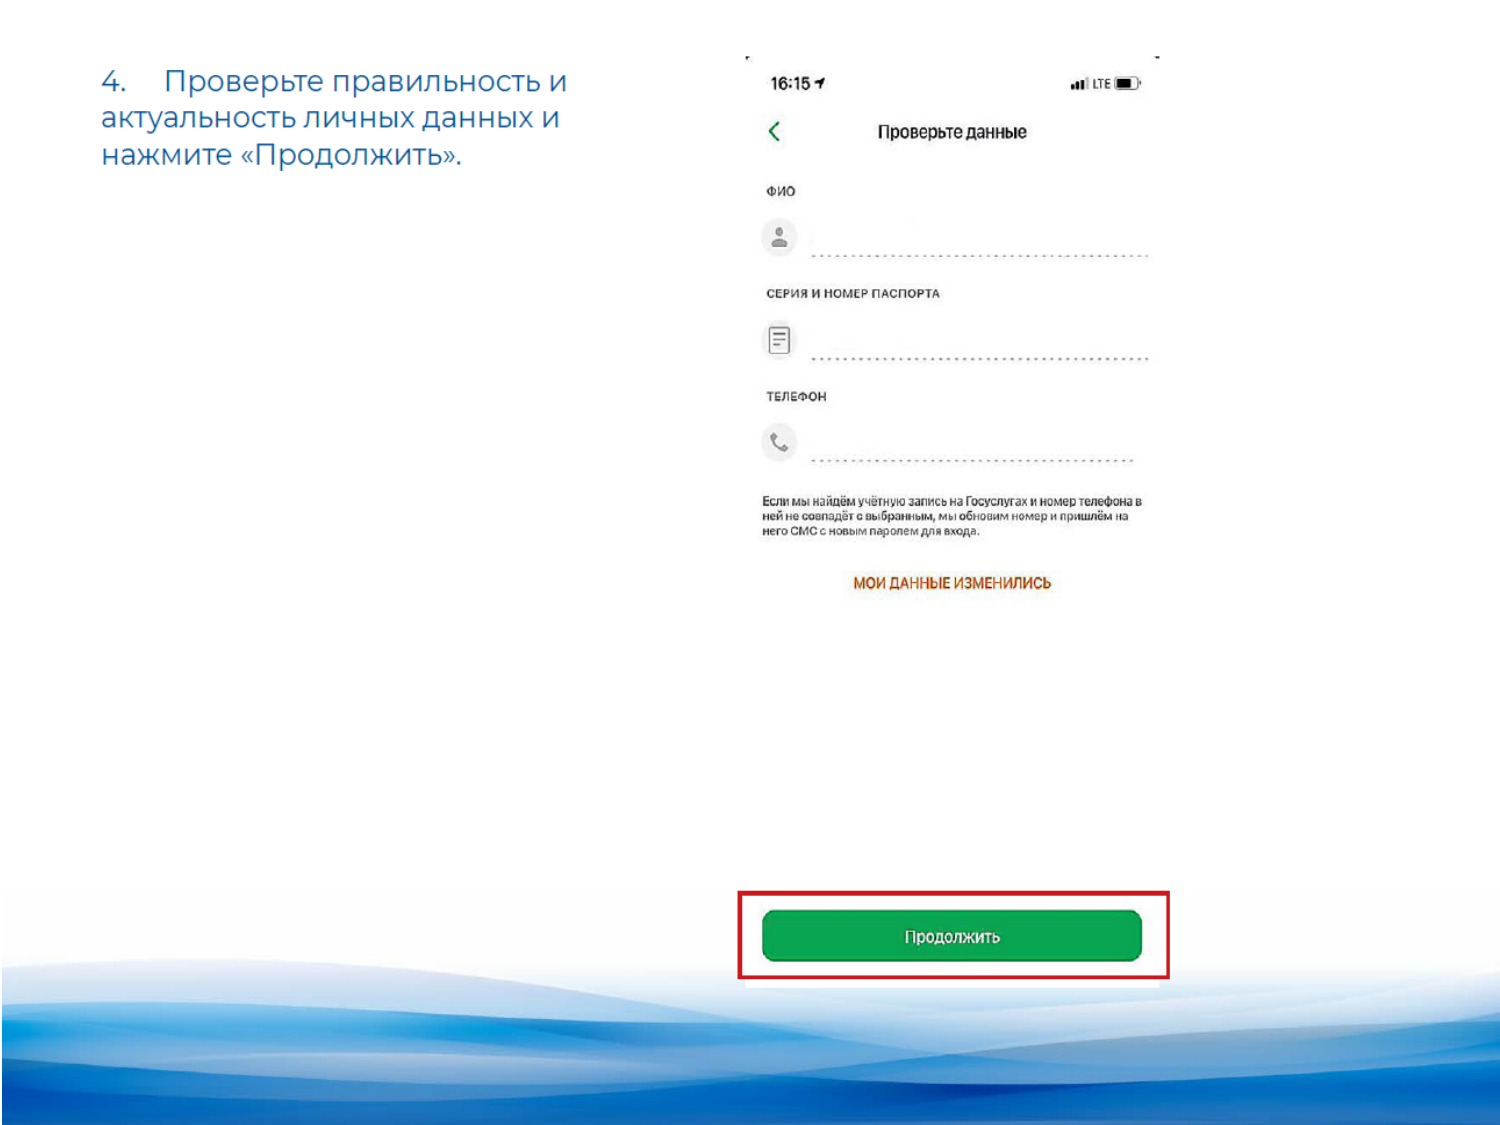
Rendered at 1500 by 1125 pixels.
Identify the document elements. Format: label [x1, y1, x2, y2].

list [1, 0, 1500, 1125]
